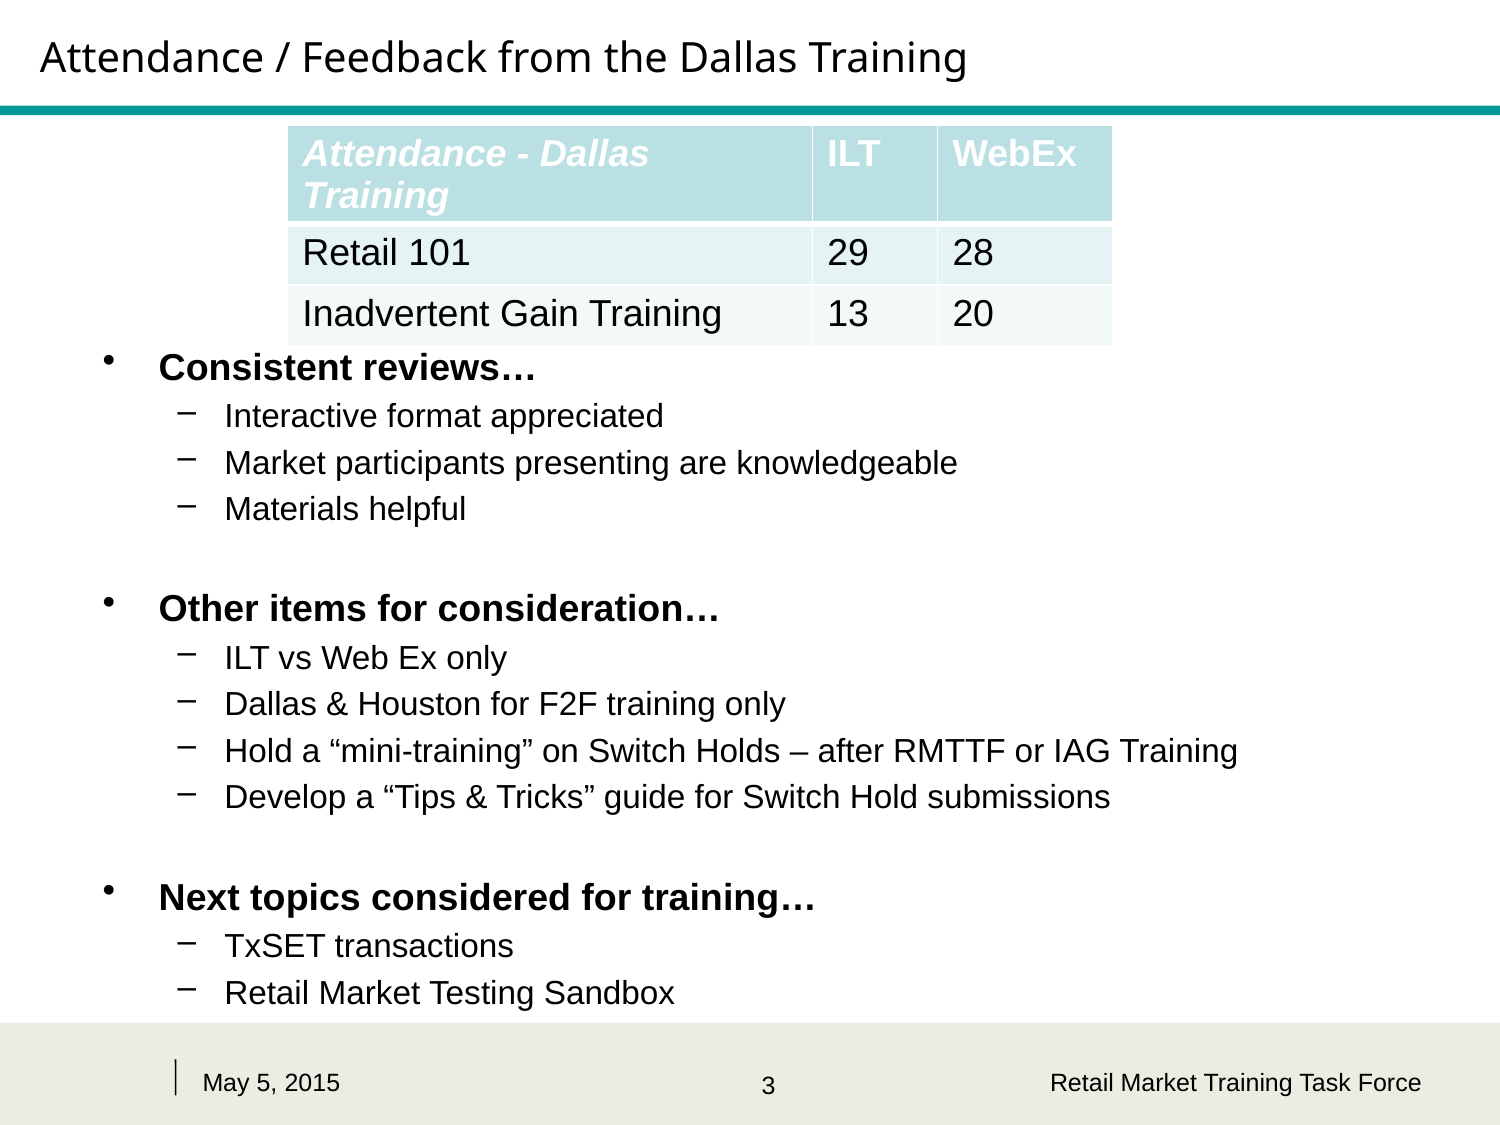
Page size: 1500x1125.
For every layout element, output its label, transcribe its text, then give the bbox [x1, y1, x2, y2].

table_cell Inadvertent Gain Training [288, 286, 812, 345]
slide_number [187, 1059, 538, 1125]
footer Retail Market Training Task Force [1024, 1059, 1438, 1125]
table_cell Retail 101 [288, 227, 812, 284]
table_header Attendance - Dallas Training [288, 126, 812, 221]
table_cell 20 [938, 286, 1112, 345]
table_cell 28 [938, 227, 1112, 284]
table_header WebEx [938, 126, 1112, 221]
title Attendance / Feedback from the Dallas Training [24, 0, 1451, 113]
table_cell 13 [813, 286, 937, 345]
table_header ILT [813, 126, 937, 221]
table_cell 29 [813, 227, 937, 284]
list Consistent reviews… Interactive format appreciated Market participants presenting are knowledgeable Materials helpful Other items for consideration… ILT vs Web Ex only Dallas & Houston for F2F training only Hold a “mini-training” on Switch Holds – after RMTTF or IAG Training Develop a “Tips & Tricks” guide for Switch Hold submissions Next topics considered for training… TxSET transactions Retail Market Testing Sandbox [87, 124, 1438, 901]
